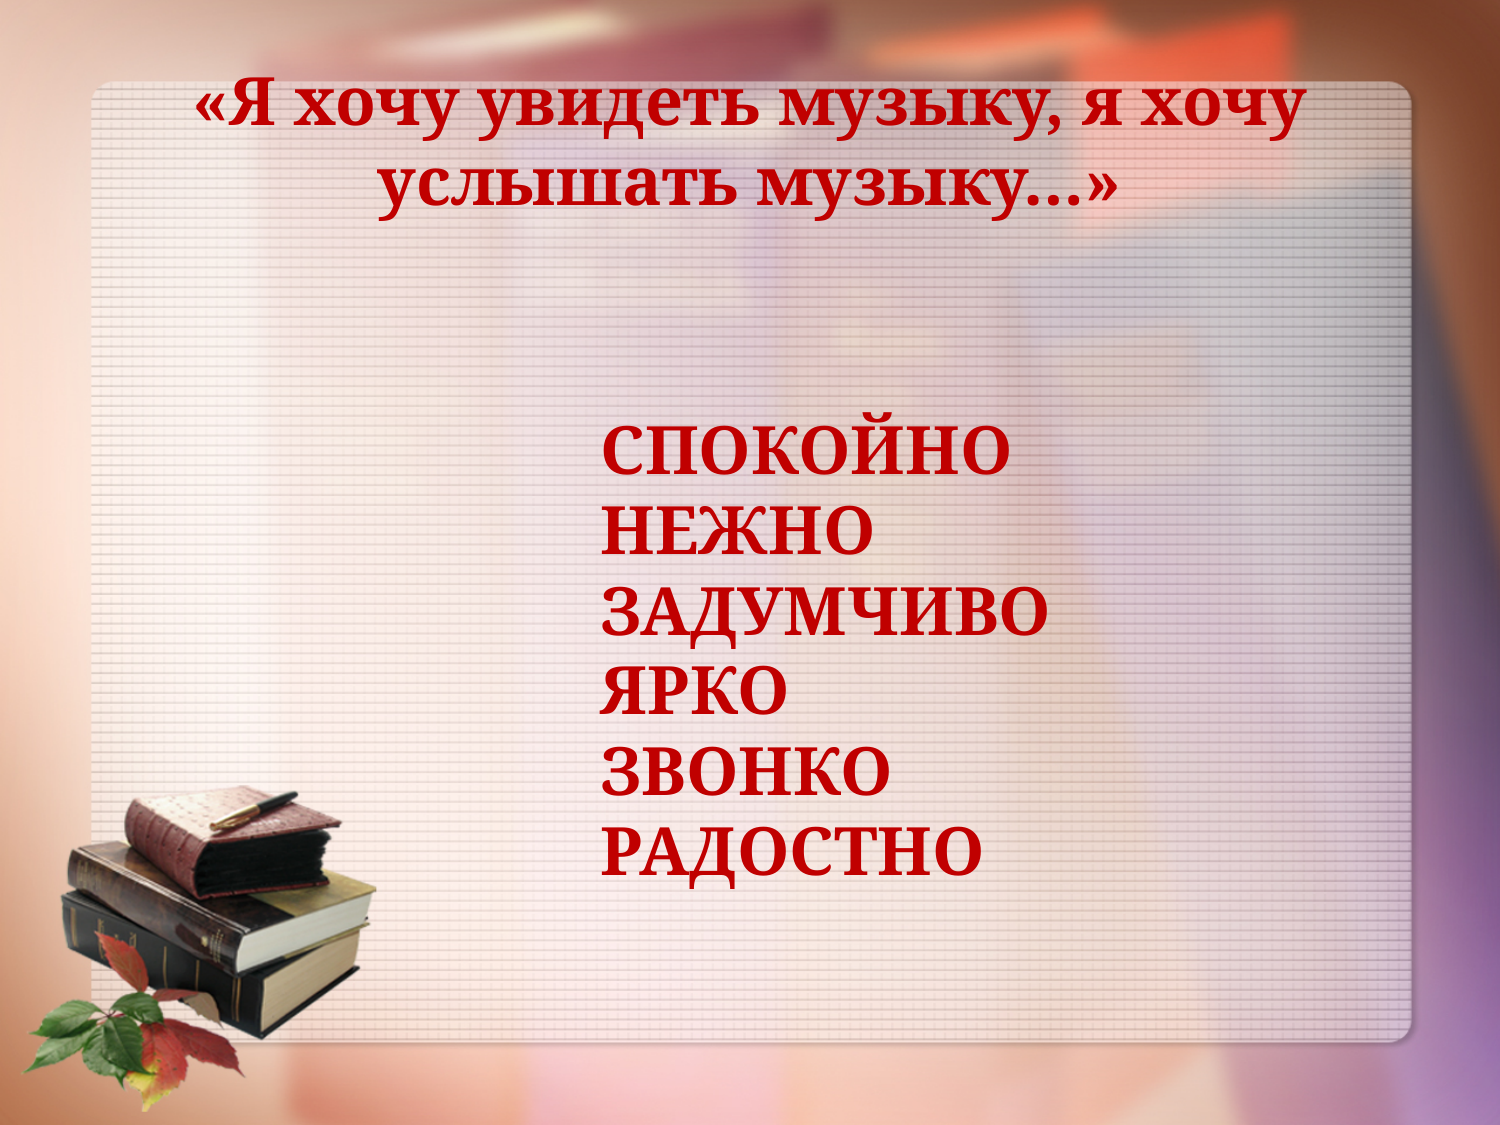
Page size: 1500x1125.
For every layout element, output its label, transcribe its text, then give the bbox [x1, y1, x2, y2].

title «Я хочу увидеть музыку, я хочу услышать музыку…» [75, 45, 1425, 233]
text_box СПОКОЙНО НЕЖНО ЗАДУМЧИВО ЯРКО ЗВОНКО РАДОСТНО [585, 401, 1207, 896]
picture [0, 0, 1500, 1125]
